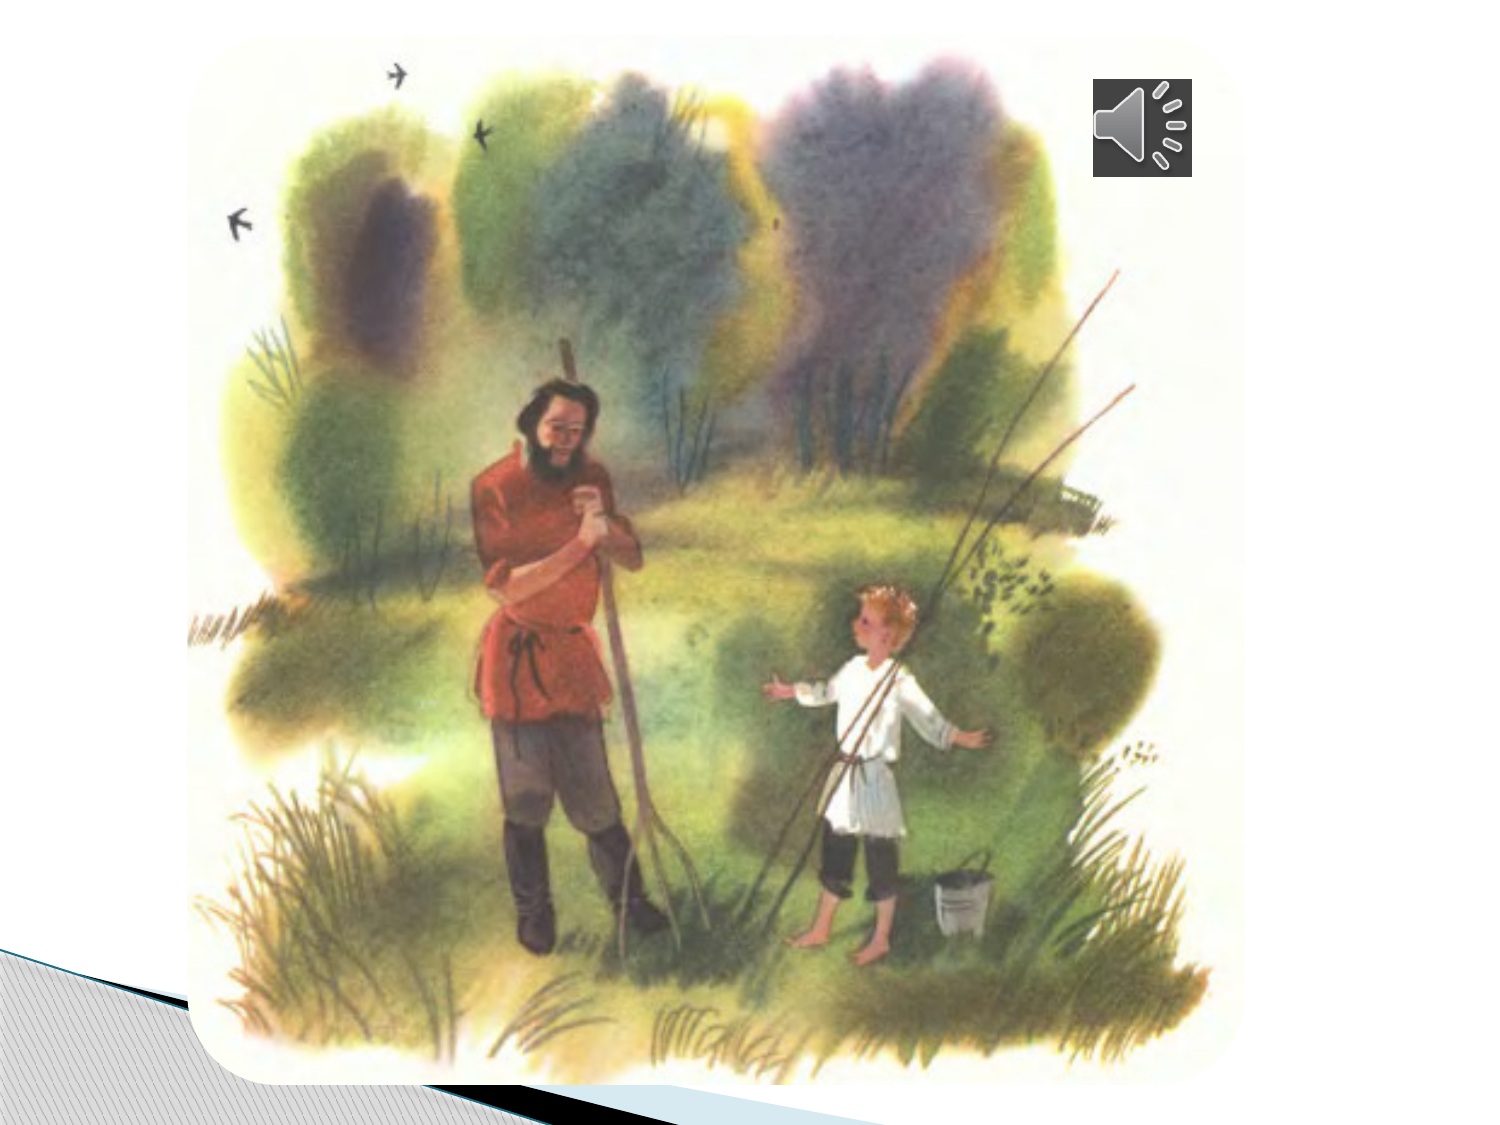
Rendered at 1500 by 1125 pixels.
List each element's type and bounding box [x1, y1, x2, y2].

picture [187, 34, 1245, 1086]
